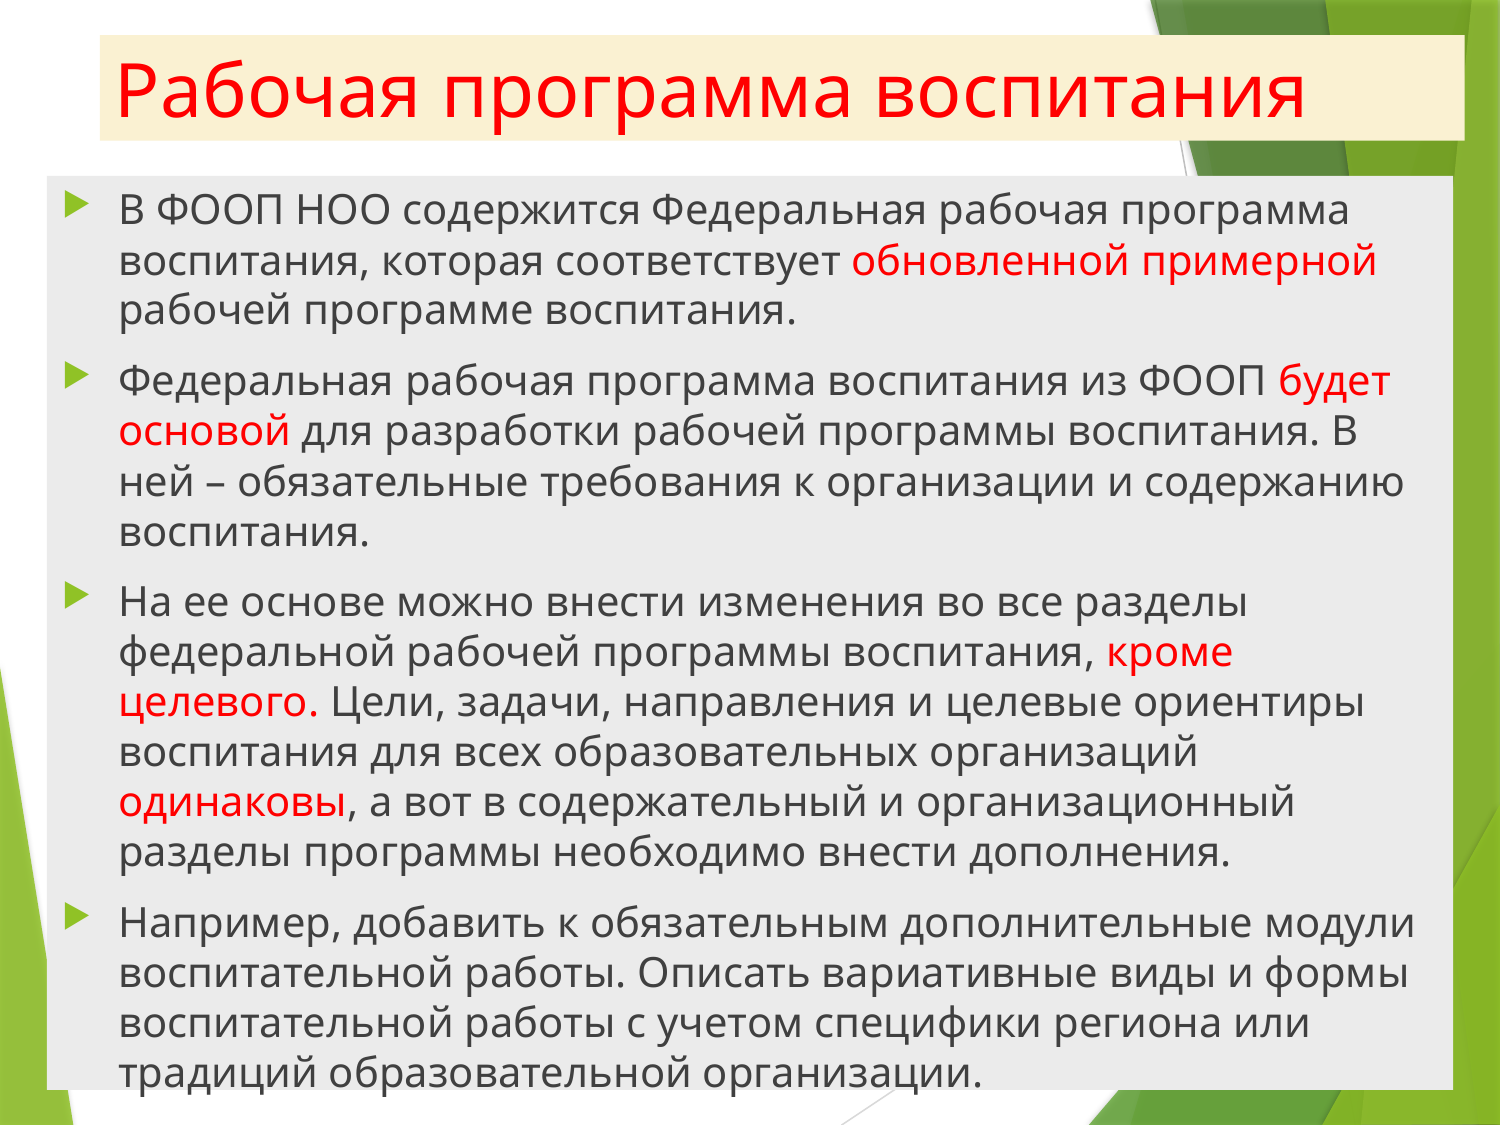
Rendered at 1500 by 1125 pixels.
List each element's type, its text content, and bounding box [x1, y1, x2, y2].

title Рабочая программа воспитания [99, 35, 1465, 141]
list В ФООП НОО содержится Федеральная рабочая программа воспитания, которая соответствует обновленной примерной рабочей программе воспитания. Федеральная рабочая программа воспитания из ФООП будет основой для разработки рабочей программы воспитания. В ней – обязательные требования к организации и содержанию воспитания. На ее основе можно внести изменения во все разделы федеральной рабочей программы воспитания, кроме целевого. Цели, задачи, направления и целевые ориентиры воспитания для всех образовательных организаций одинаковы, а вот в содержательный и организационный разделы программы необходимо внести дополнения. Например, добавить к обязательным дополнительные модули воспитательной работы. Описать вариативные виды и формы воспитательной работы с учетом специфики региона или традиций образовательной организации. [46, 175, 1454, 1090]
